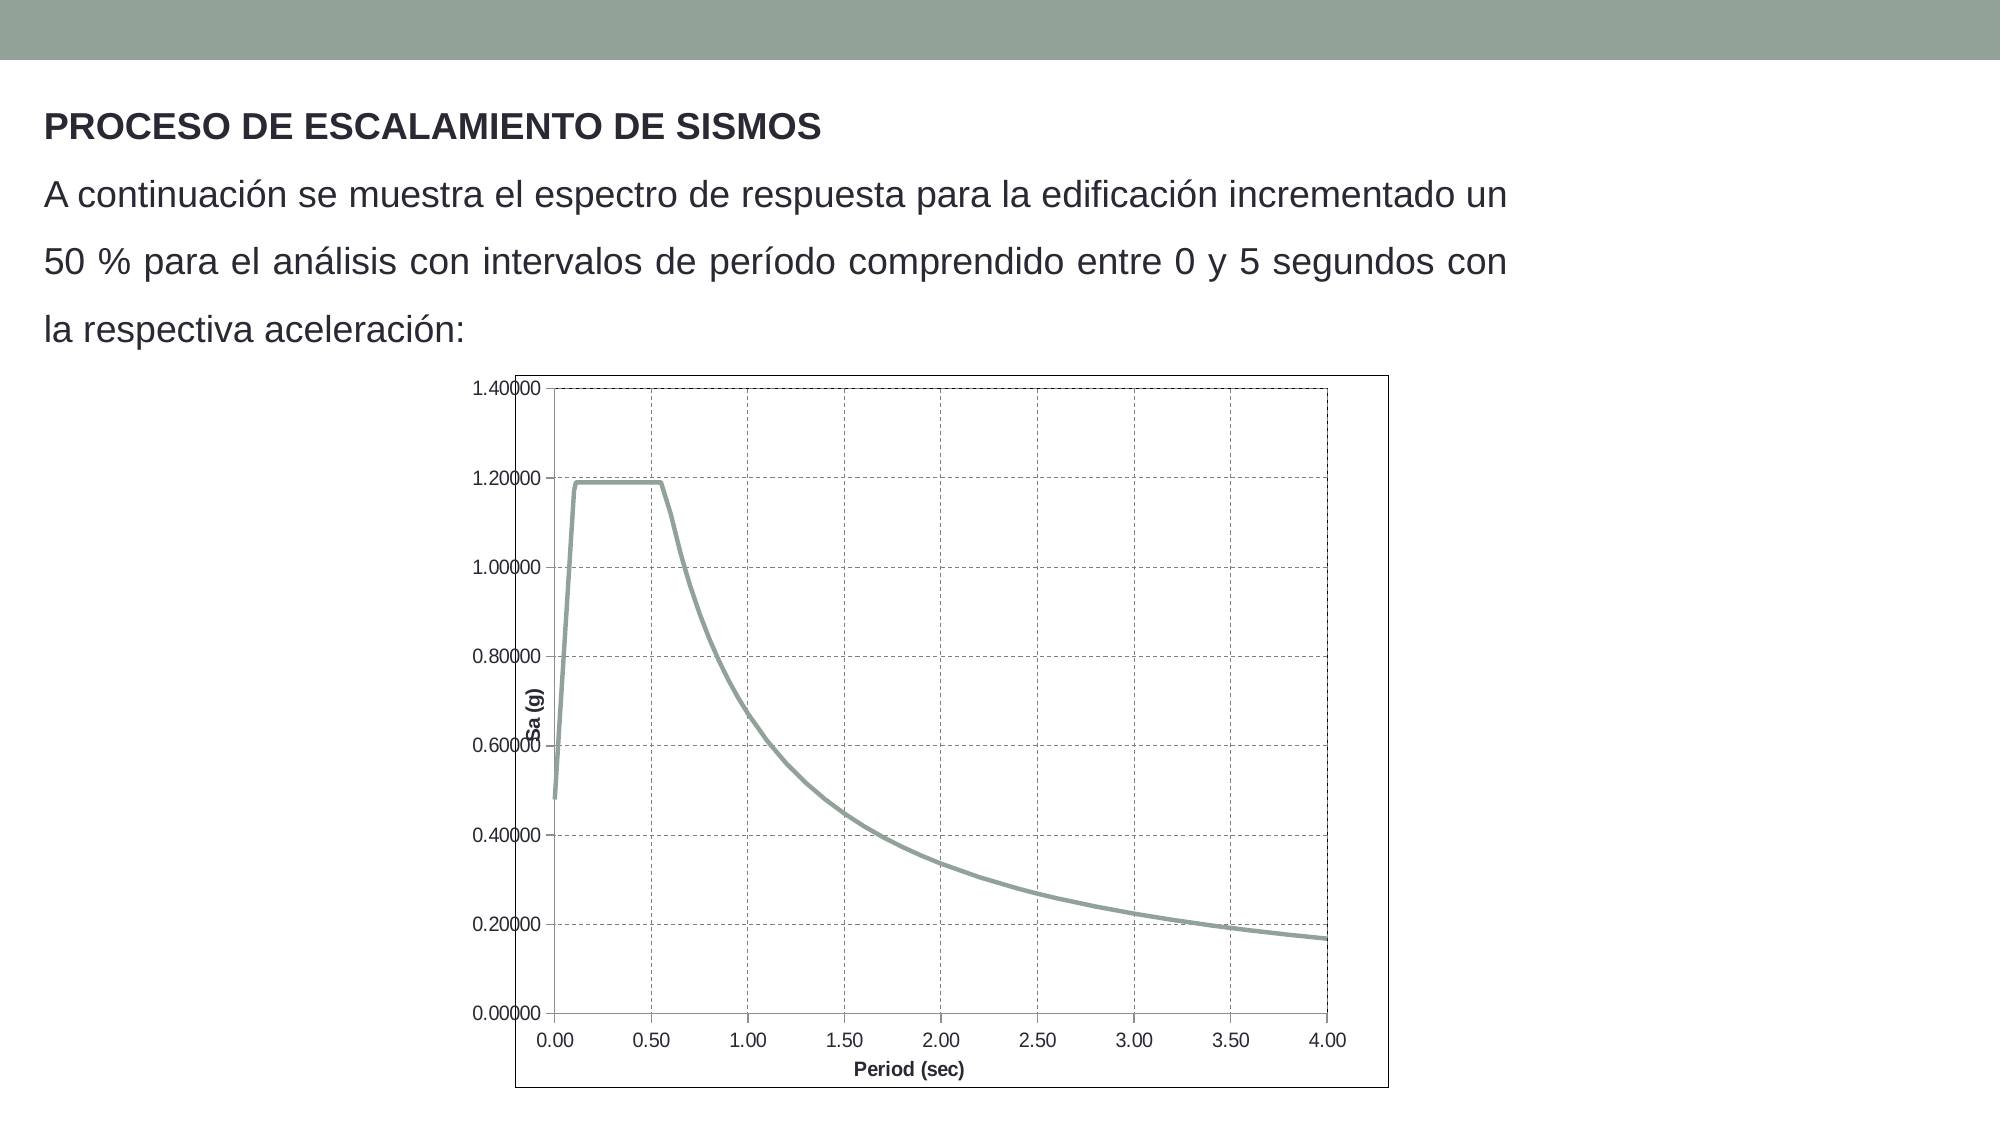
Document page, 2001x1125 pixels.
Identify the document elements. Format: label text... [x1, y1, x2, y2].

chart [471, 374, 1389, 1088]
text_box PROCESO DE ESCALAMIENTO DE SISMOS A continuación se muestra el espectro de respuesta para la edificación incrementado un 50 % para el análisis con intervalos de período comprendido entre 0 y 5 segundos con la respectiva aceleración: [28, 72, 1523, 357]
